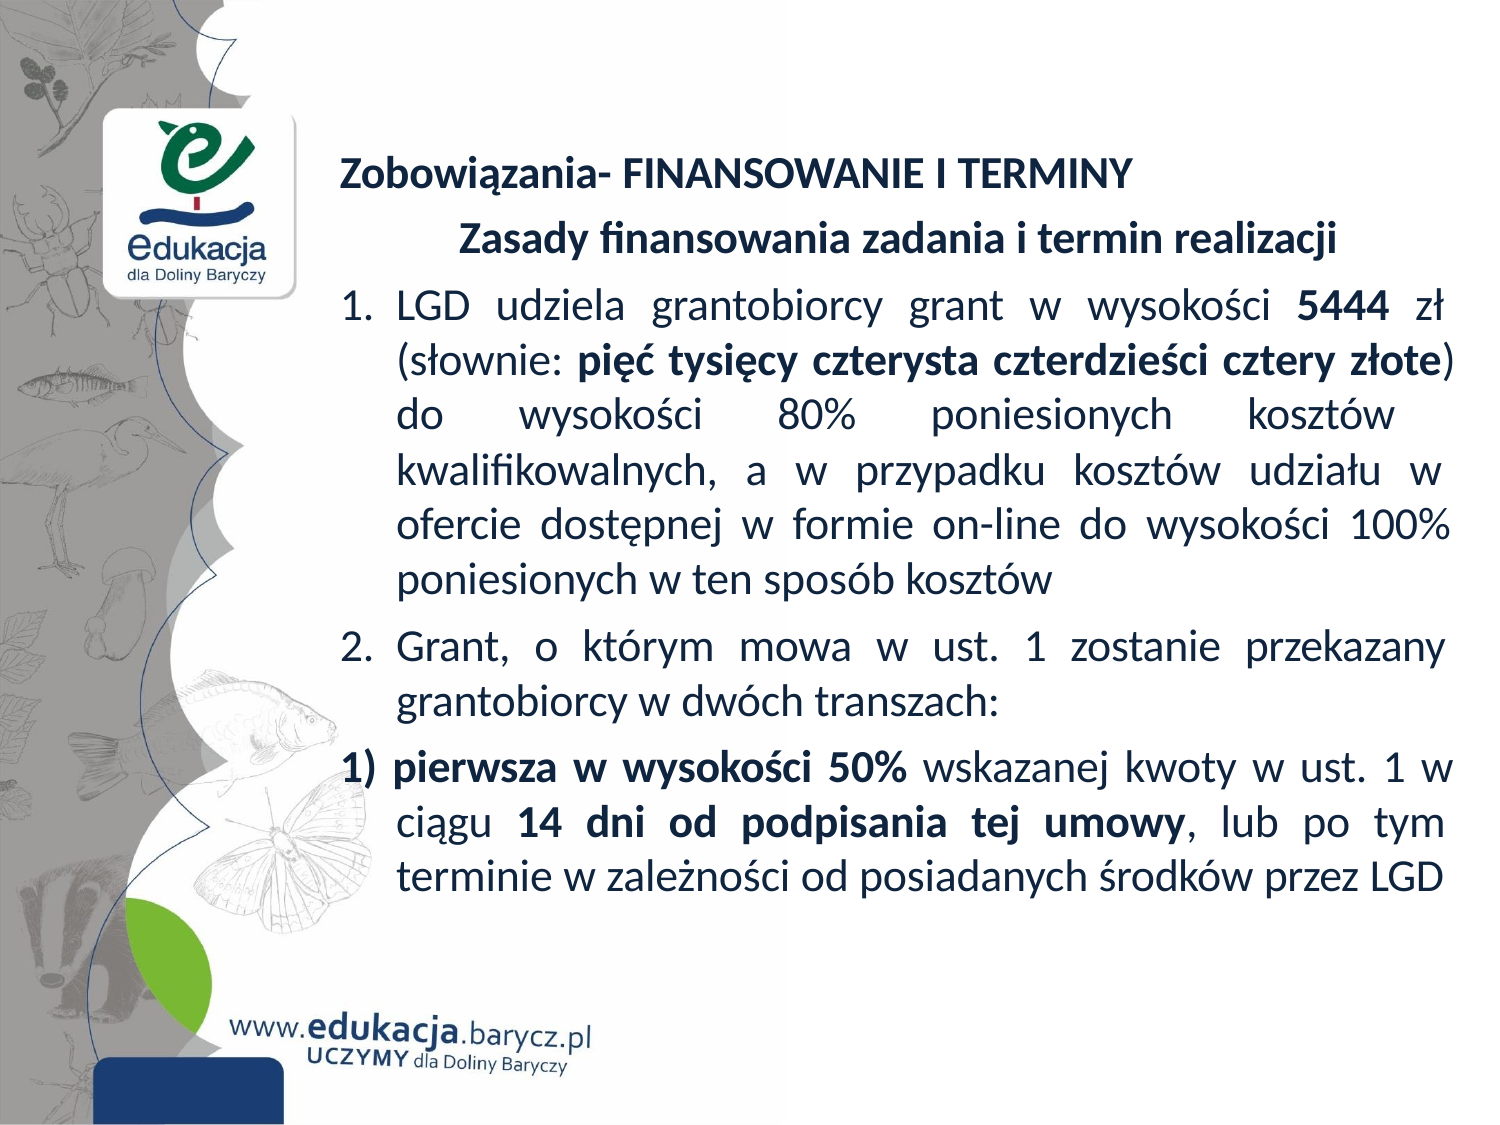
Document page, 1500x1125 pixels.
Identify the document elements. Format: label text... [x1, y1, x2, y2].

picture [0, 0, 786, 1125]
text_box Zobowiązania- FINANSOWANIE I TERMINY Zasady finansowania zadania i termin realizacji LGD udziela grantobiorcy grant w wysokości 5444 zł (słownie: pięć tysięcy czterysta czterdzieści cztery złote) do wysokości 80% poniesionych kosztów kwalifikowalnych, a w przypadku kosztów udziału w ofercie dostępnej w formie on-line do wysokości 100% poniesionych w ten sposób kosztów Grant, o którym mowa w ust. 1 zostanie przekazany grantobiorcy w dwóch transzach: 1) pierwsza w wysokości 50% wskazanej kwoty w ust. 1 w ciągu 14 dni od podpisania tej umowy, lub po tym terminie w zależności od posiadanych środków przez LGD [337, 129, 1471, 902]
